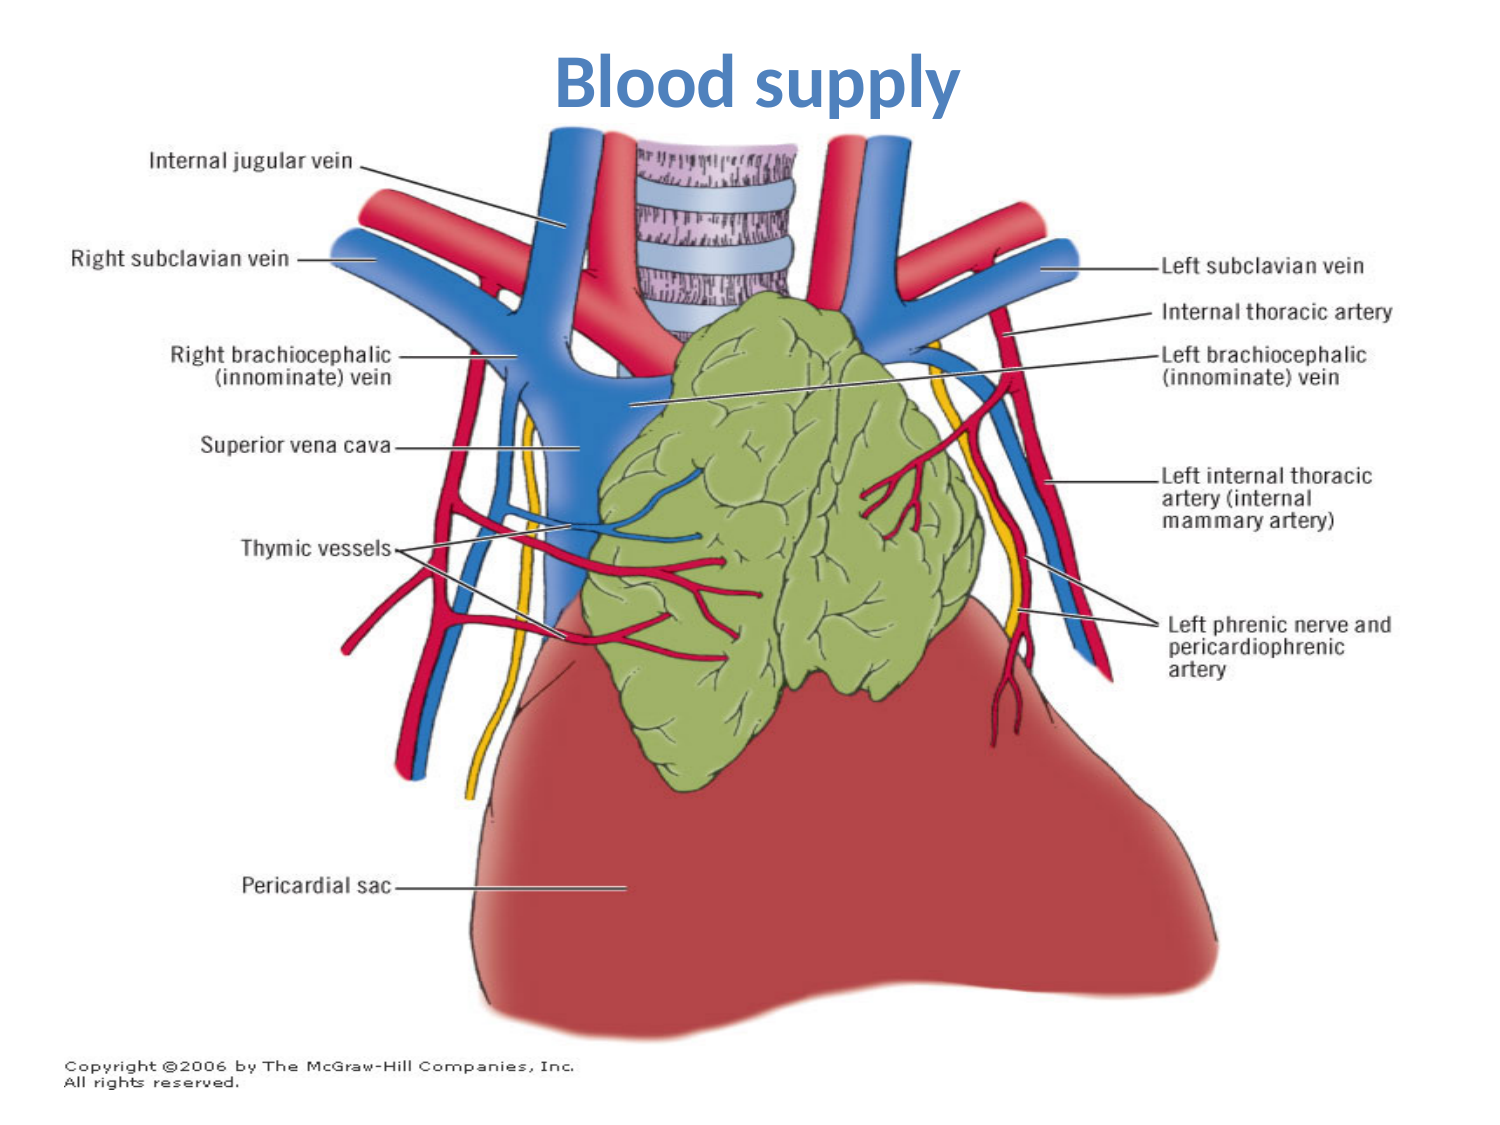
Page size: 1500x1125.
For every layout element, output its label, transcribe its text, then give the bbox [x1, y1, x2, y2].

title Blood supply [75, 23, 1442, 131]
picture [64, 123, 1400, 1091]
